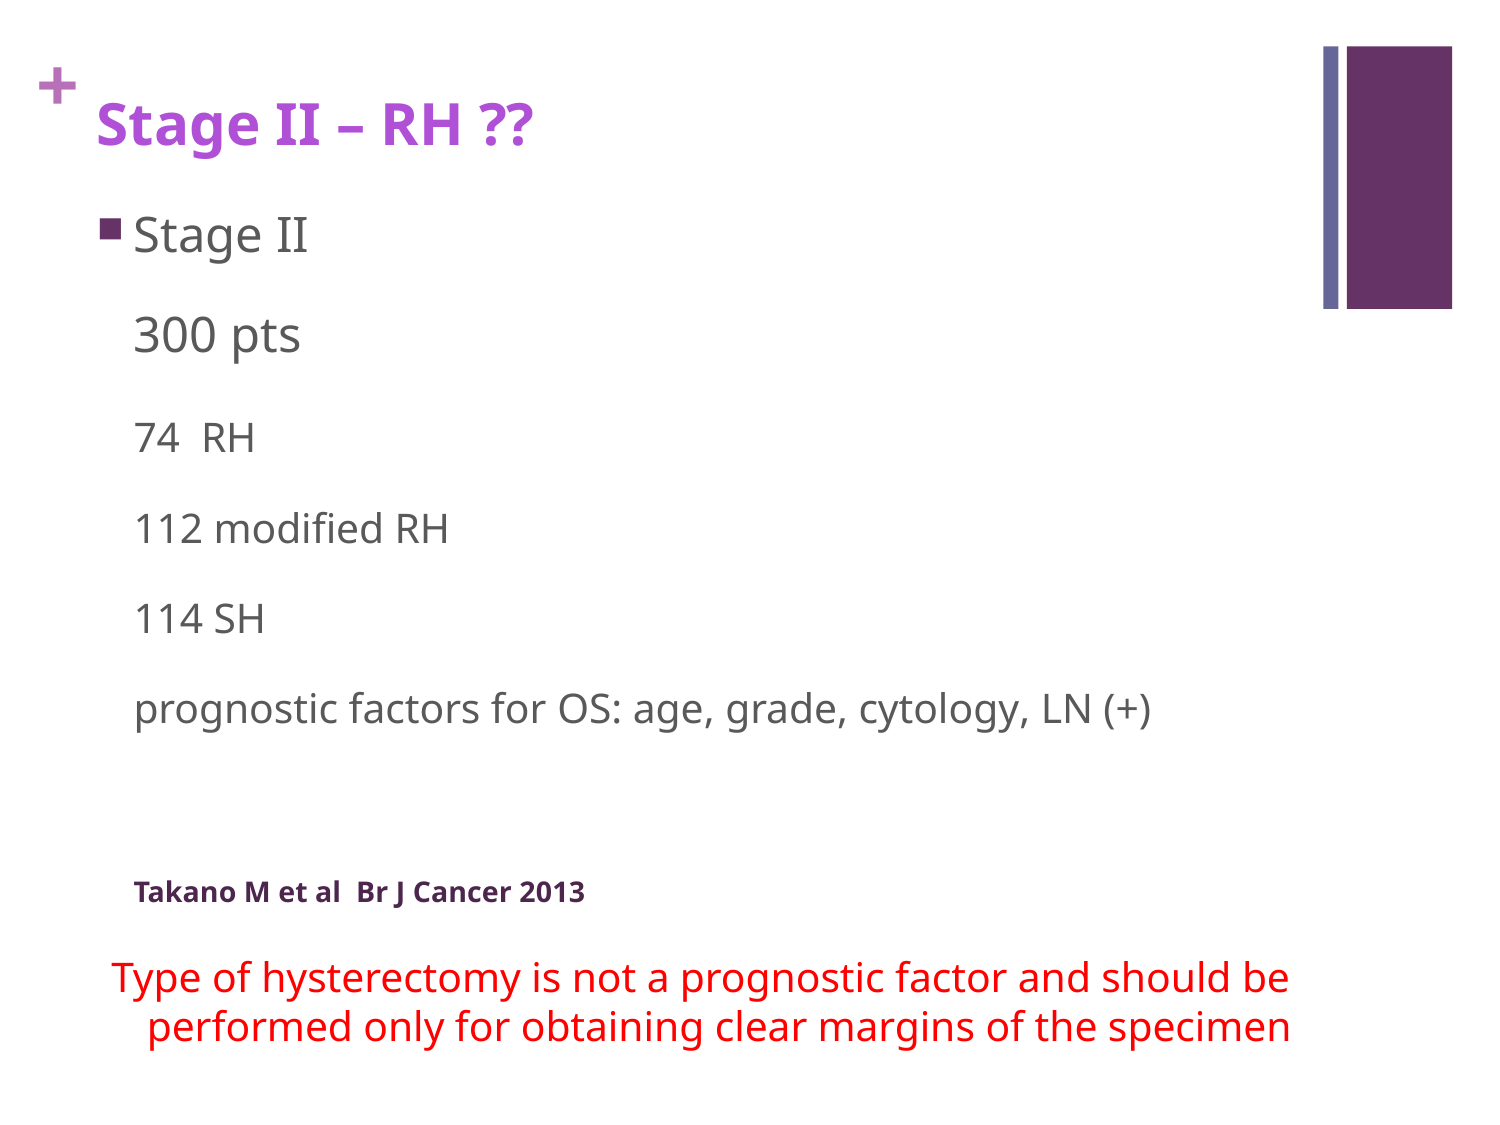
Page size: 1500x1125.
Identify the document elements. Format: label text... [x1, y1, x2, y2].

title Stage II – RH ?? [81, 79, 1322, 196]
list Stage ΙΙ 300 pts 74 RH 112 modified RH 114 SH prognostic factors for OS: age, grade, cytology, LN (+) Takano M et al Br J Cancer 2013 Type of hysterectomy is not a prognostic factor and should be performed only for obtaining clear margins of the specimen [81, 196, 1322, 1068]
